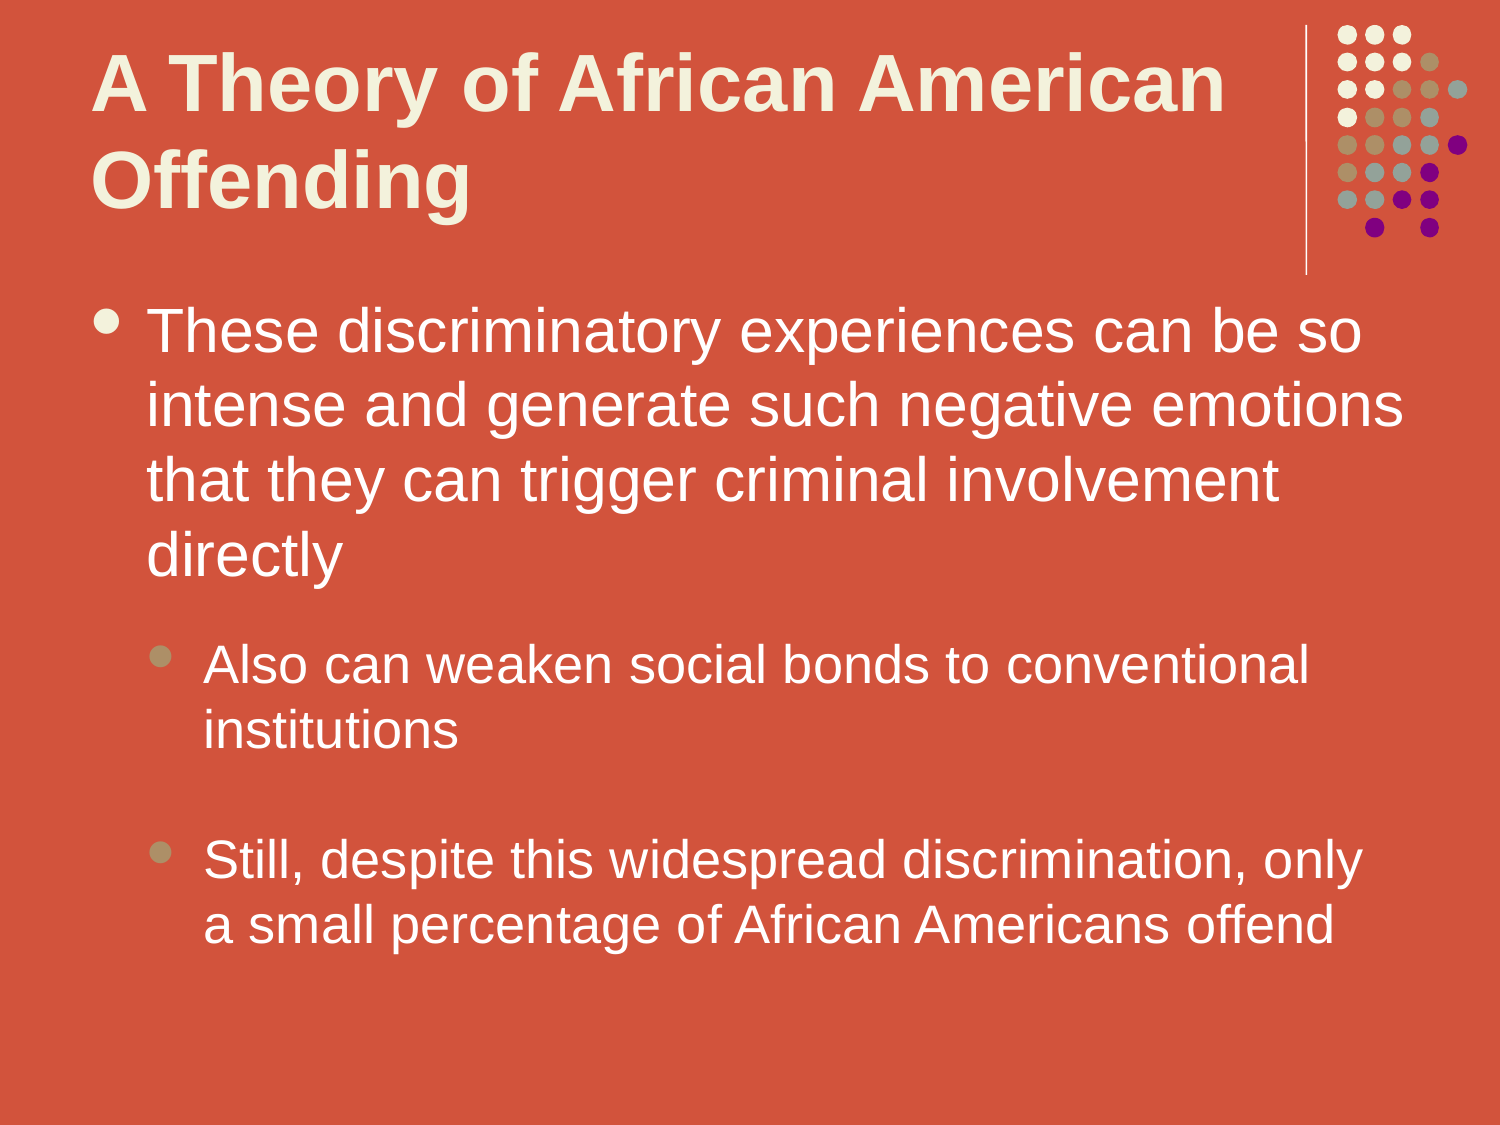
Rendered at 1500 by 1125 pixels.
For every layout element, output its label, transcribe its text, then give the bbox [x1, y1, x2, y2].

list These discriminatory experiences can be so intense and generate such negative emotions that they can trigger criminal involvement directly Also can weaken social bonds to conventional institutions Still, despite this widespread discrimination, only a small percentage of African Americans offend [74, 281, 1426, 1006]
title A Theory of African American Offending [74, 19, 1313, 233]
